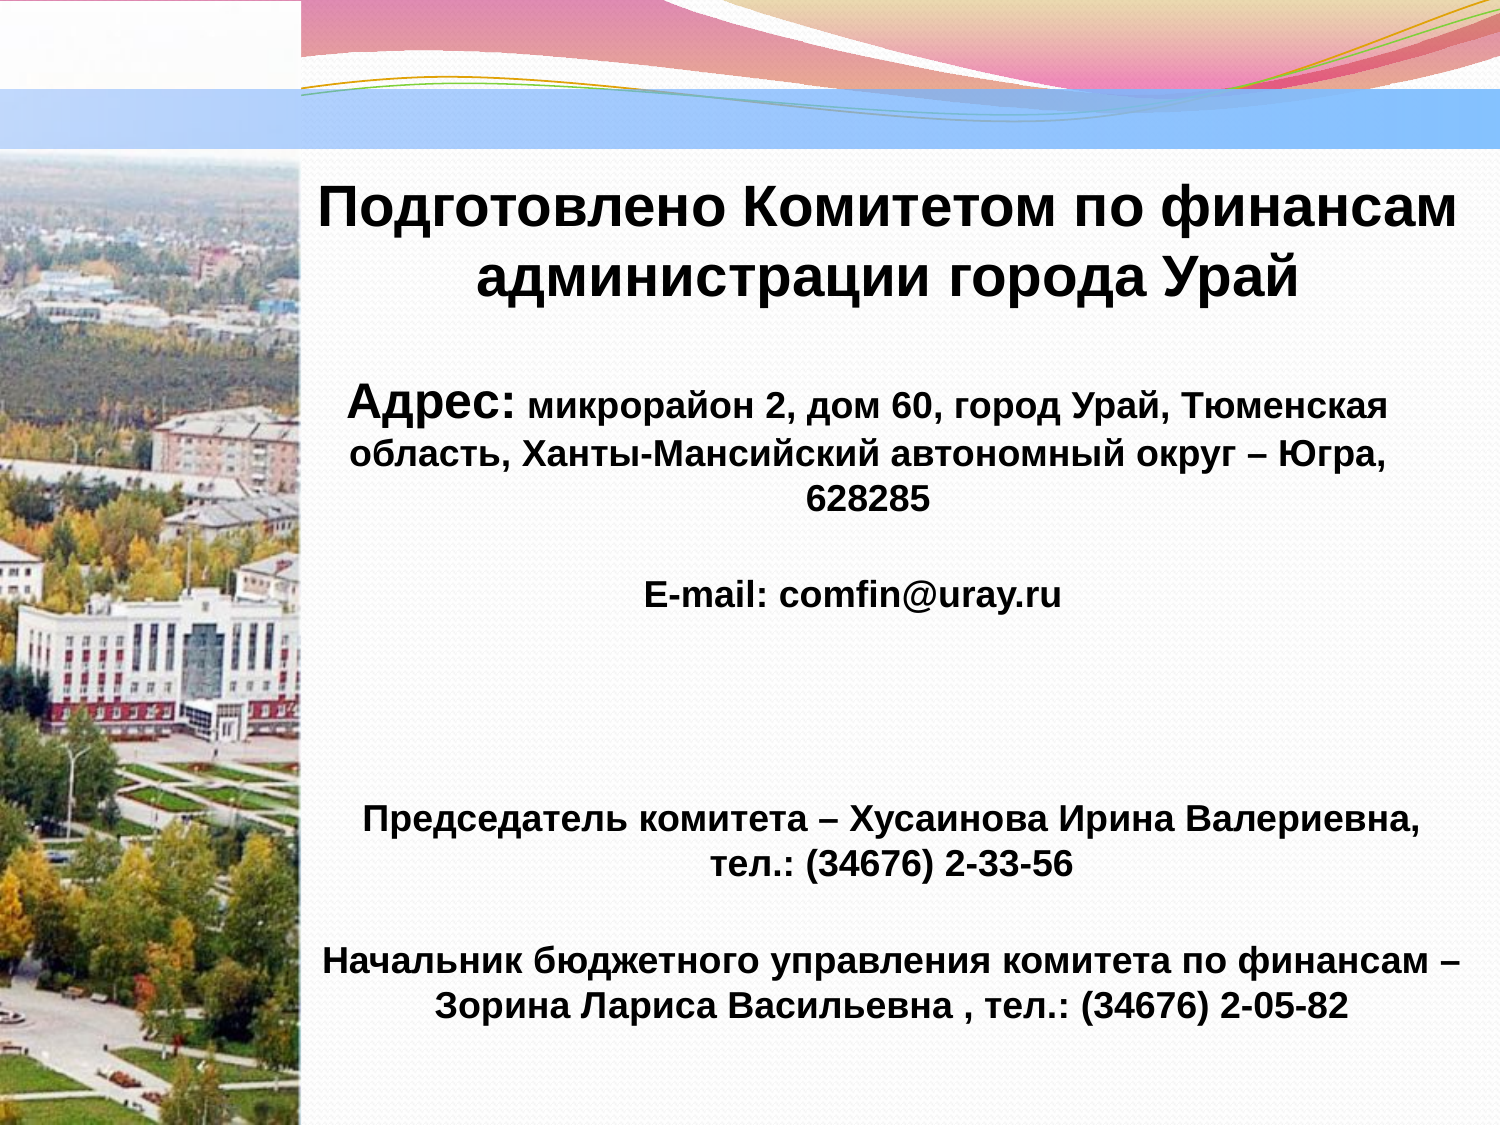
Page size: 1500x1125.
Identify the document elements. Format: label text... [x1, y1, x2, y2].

text_box [302, 0, 1500, 40]
text_box E-mail: comfin@uray.ru [478, 562, 1229, 623]
text_box Подготовлено Комитетом по финансам администрации города Урай [308, 160, 1500, 316]
text_box Начальник бюджетного управления комитета по финансам –Зорина Лариса Васильевна , тел.: (34676) 2-05-82 [308, 928, 1483, 1034]
picture [0, 0, 302, 1125]
text_box Адрес: микрорайон 2, дом 60, город Урай, Тюменская область, Ханты-Мансийский автономный округ – Югра, 628285 [308, 361, 1435, 527]
text_box [308, 89, 1500, 149]
text_box Председатель комитета – Хусаинова Ирина Валериевна, тел.: (34676) 2-33-56 [308, 786, 1483, 892]
